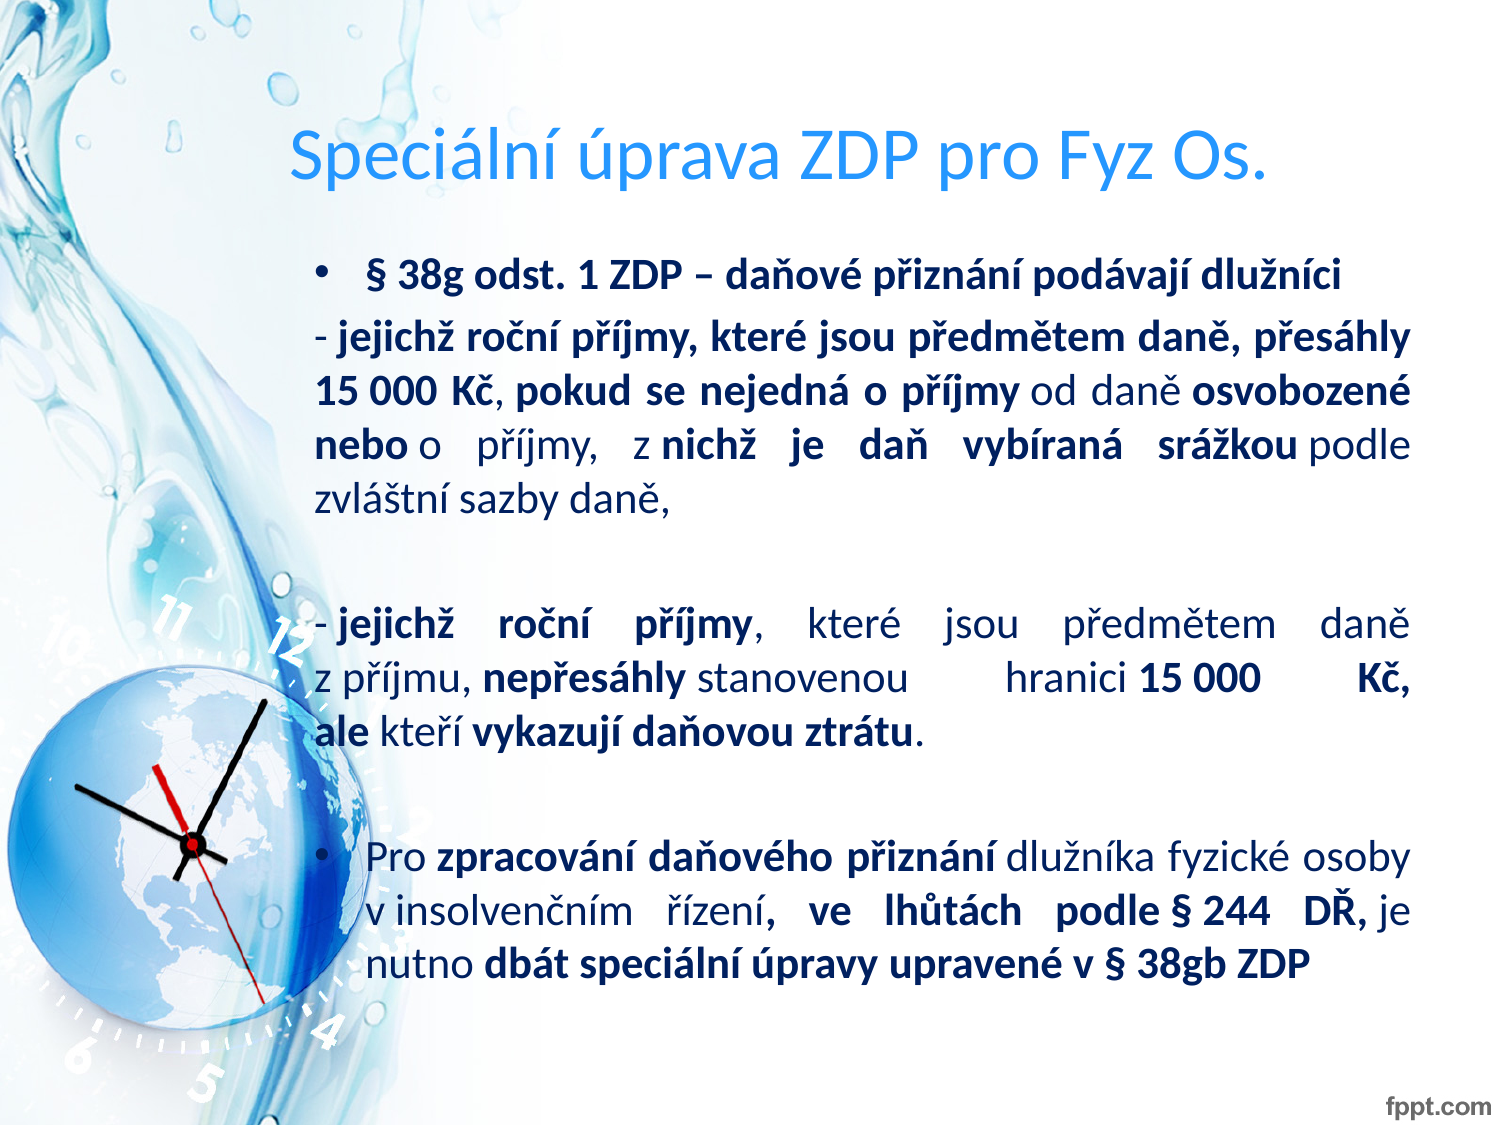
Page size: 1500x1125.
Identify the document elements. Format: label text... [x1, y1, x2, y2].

list § 38g odst. 1 ZDP – daňové přiznání podávají dlužníci - jejichž roční příjmy, které jsou předmětem daně, přesáhly 15 000 Kč, pokud se nejedná o příjmy od daně osvobozené nebo o příjmy, z nichž je daň vybíraná srážkou podle zvláštní sazby daně, - jejichž roční příjmy, které jsou předmětem daně z příjmu, nepřesáhly stanovenou hranici 15 000 Kč, ale kteří vykazují daňovou ztrátu. Pro zpracování daňového přiznání dlužníka fyzické osoby v insolvenčním řízení, ve lhůtách podle § 244 DŘ, je nutno dbát speciální úpravy upravené v § 38gb ZDP [299, 236, 1427, 1039]
picture [0, 0, 1500, 1125]
title Speciální úprava ZDP pro Fyz Os. [274, 86, 1427, 212]
